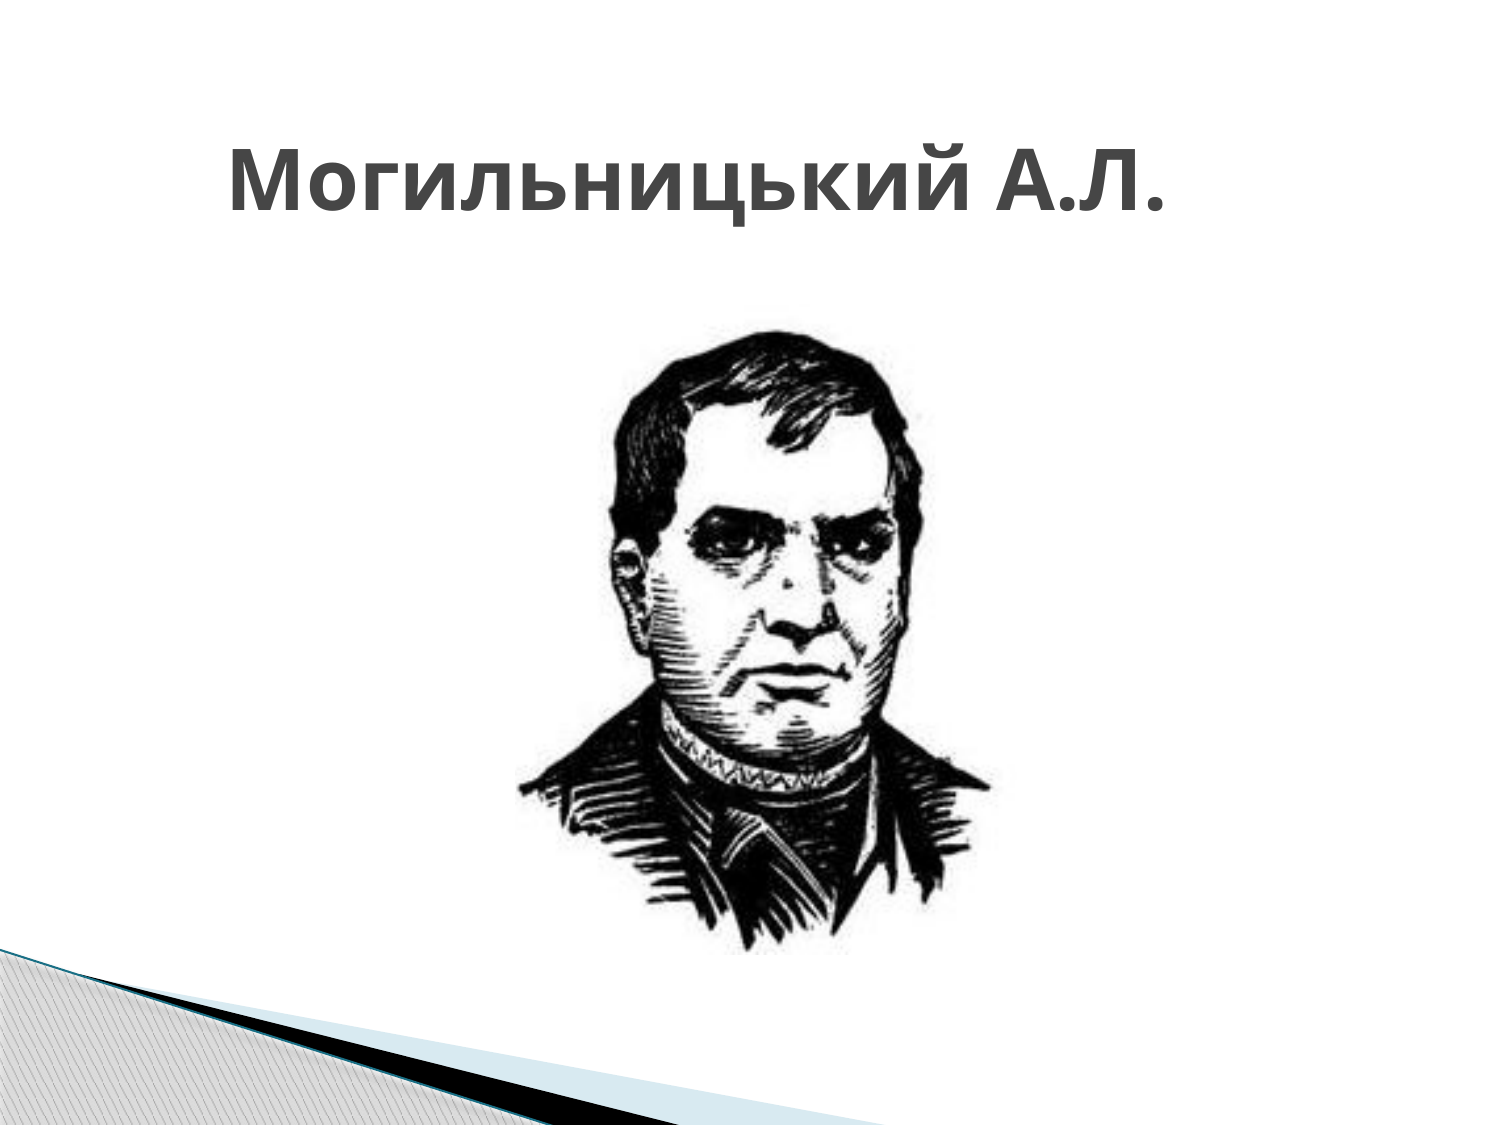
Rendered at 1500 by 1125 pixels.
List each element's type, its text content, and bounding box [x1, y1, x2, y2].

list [515, 304, 1017, 956]
title Могильницький А.Л. [210, 82, 1289, 270]
